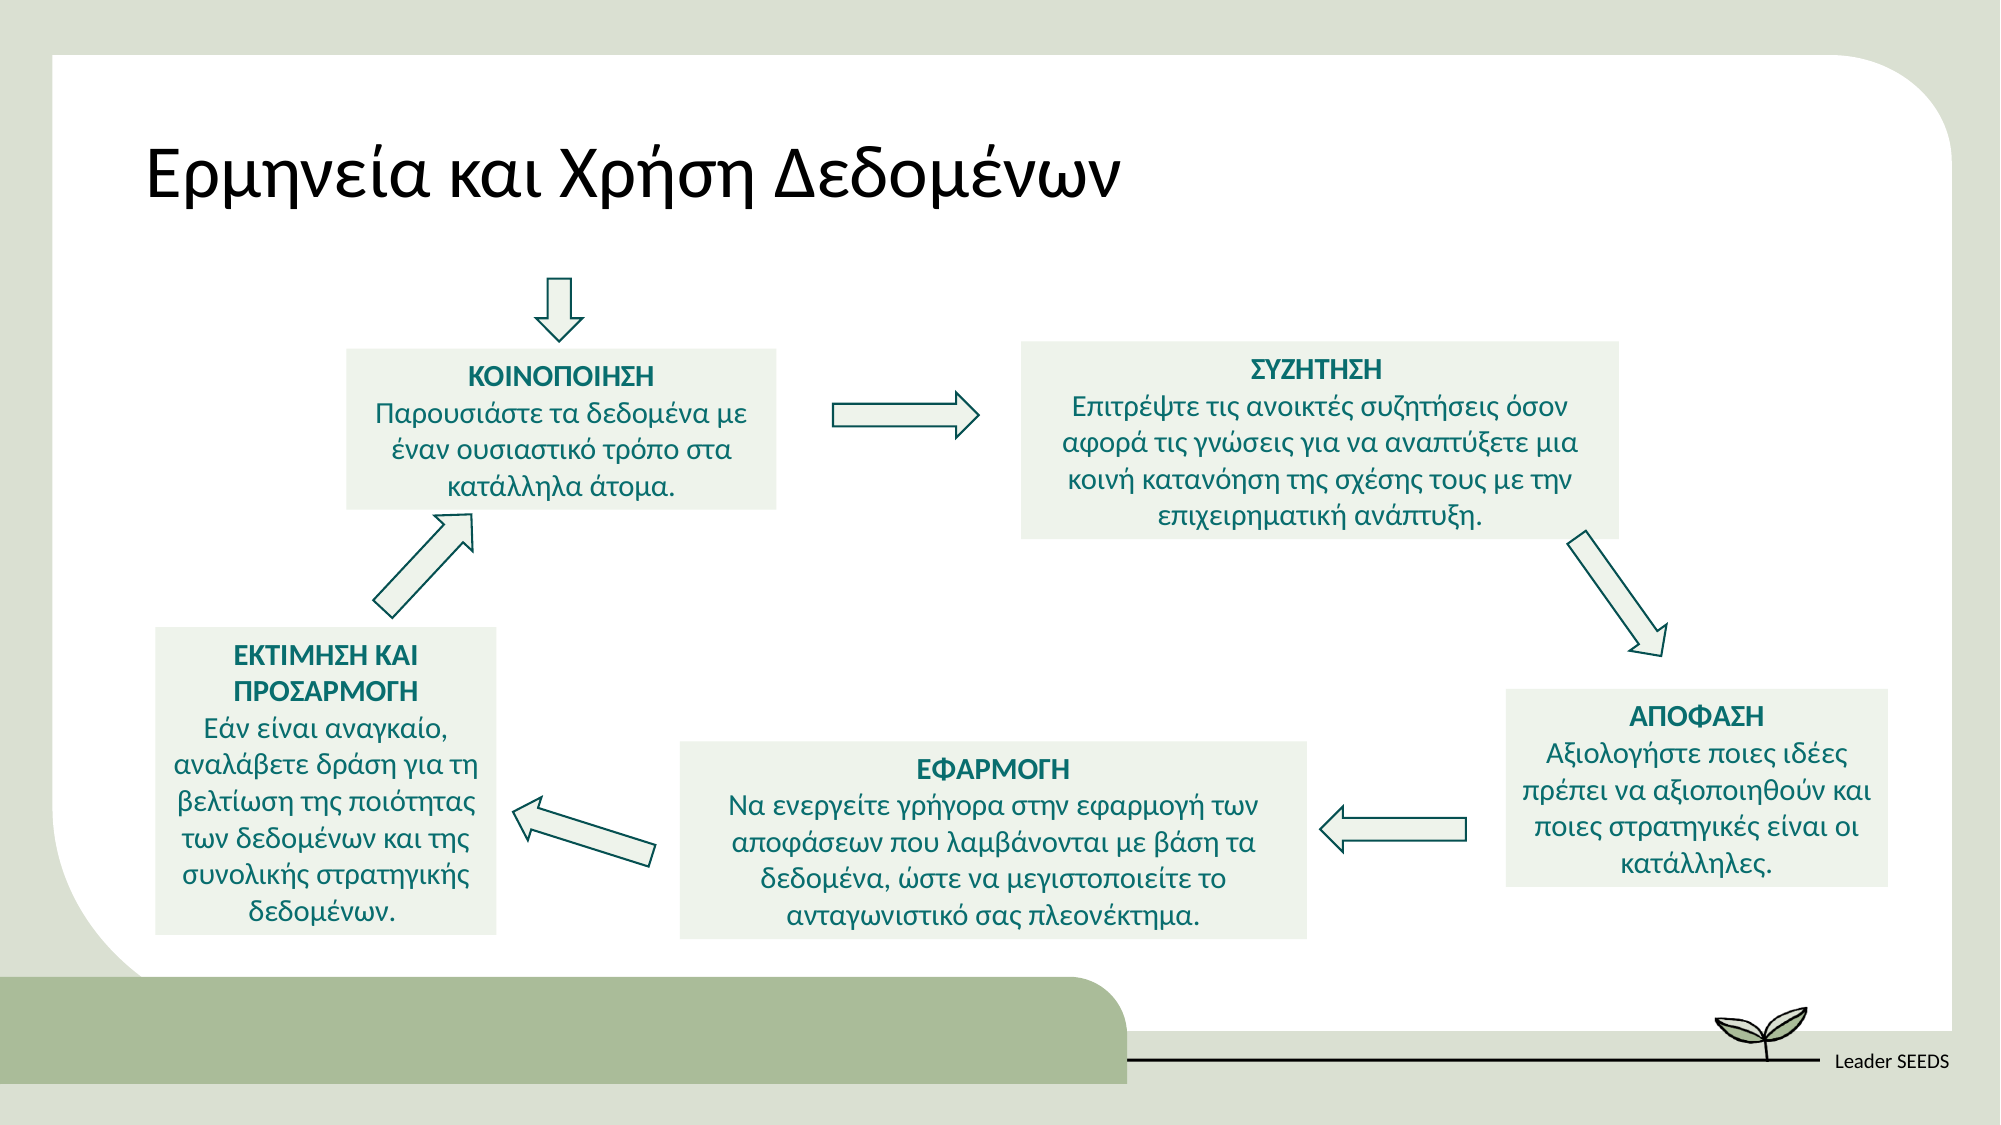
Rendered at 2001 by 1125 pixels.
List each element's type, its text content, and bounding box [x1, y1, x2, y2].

text_box ΕΚΤΙΜΗΣΗ ΚΑΙ ΠΡΟΣΑΡΜΟΓΗ Εάν είναι αναγκαίο, αναλάβετε δράση για τη βελτίωση της ποιότητας των δεδομένων και της συνολικής στρατηγικής δεδομένων. [155, 627, 497, 935]
list Ερμηνεία και Χρήση Δεδομένων [130, 124, 1869, 257]
text_box [533, 277, 585, 343]
text_box ΣΥΖΗΤΗΣΗ Επιτρέψτε τις ανοικτές συζητήσεις όσον αφορά τις γνώσεις για να αναπτύξετε μια κοινή κατανόηση της σχέσης τους με την επιχειρηματική ανάπτυξη. [1021, 341, 1619, 540]
text_box [831, 389, 981, 441]
text_box [511, 795, 657, 868]
text_box [1566, 529, 1668, 658]
text_box [1318, 804, 1467, 855]
text_box ΕΦΑΡΜΟΓΗ Να ενεργείτε γρήγορα στην εφαρμογή των αποφάσεων που λαμβάνονται με βάση τα δεδομένα, ώστε να μεγιστοποιείτε το ανταγωνιστικό σας πλεονέκτημα. [679, 741, 1307, 940]
text_box [371, 513, 474, 620]
text_box ΑΠΟΦΑΣΗ Αξιολογήστε ποιες ιδέες πρέπει να αξιοποιηθούν και ποιες στρατηγικές είναι οι κατάλληλες. [1505, 688, 1888, 887]
text_box ΚΟΙΝΟΠΟΙΗΣΗ Παρουσιάστε τα δεδομένα με έναν ουσιαστικό τρόπο στα κατάλληλα άτομα. [346, 348, 777, 510]
